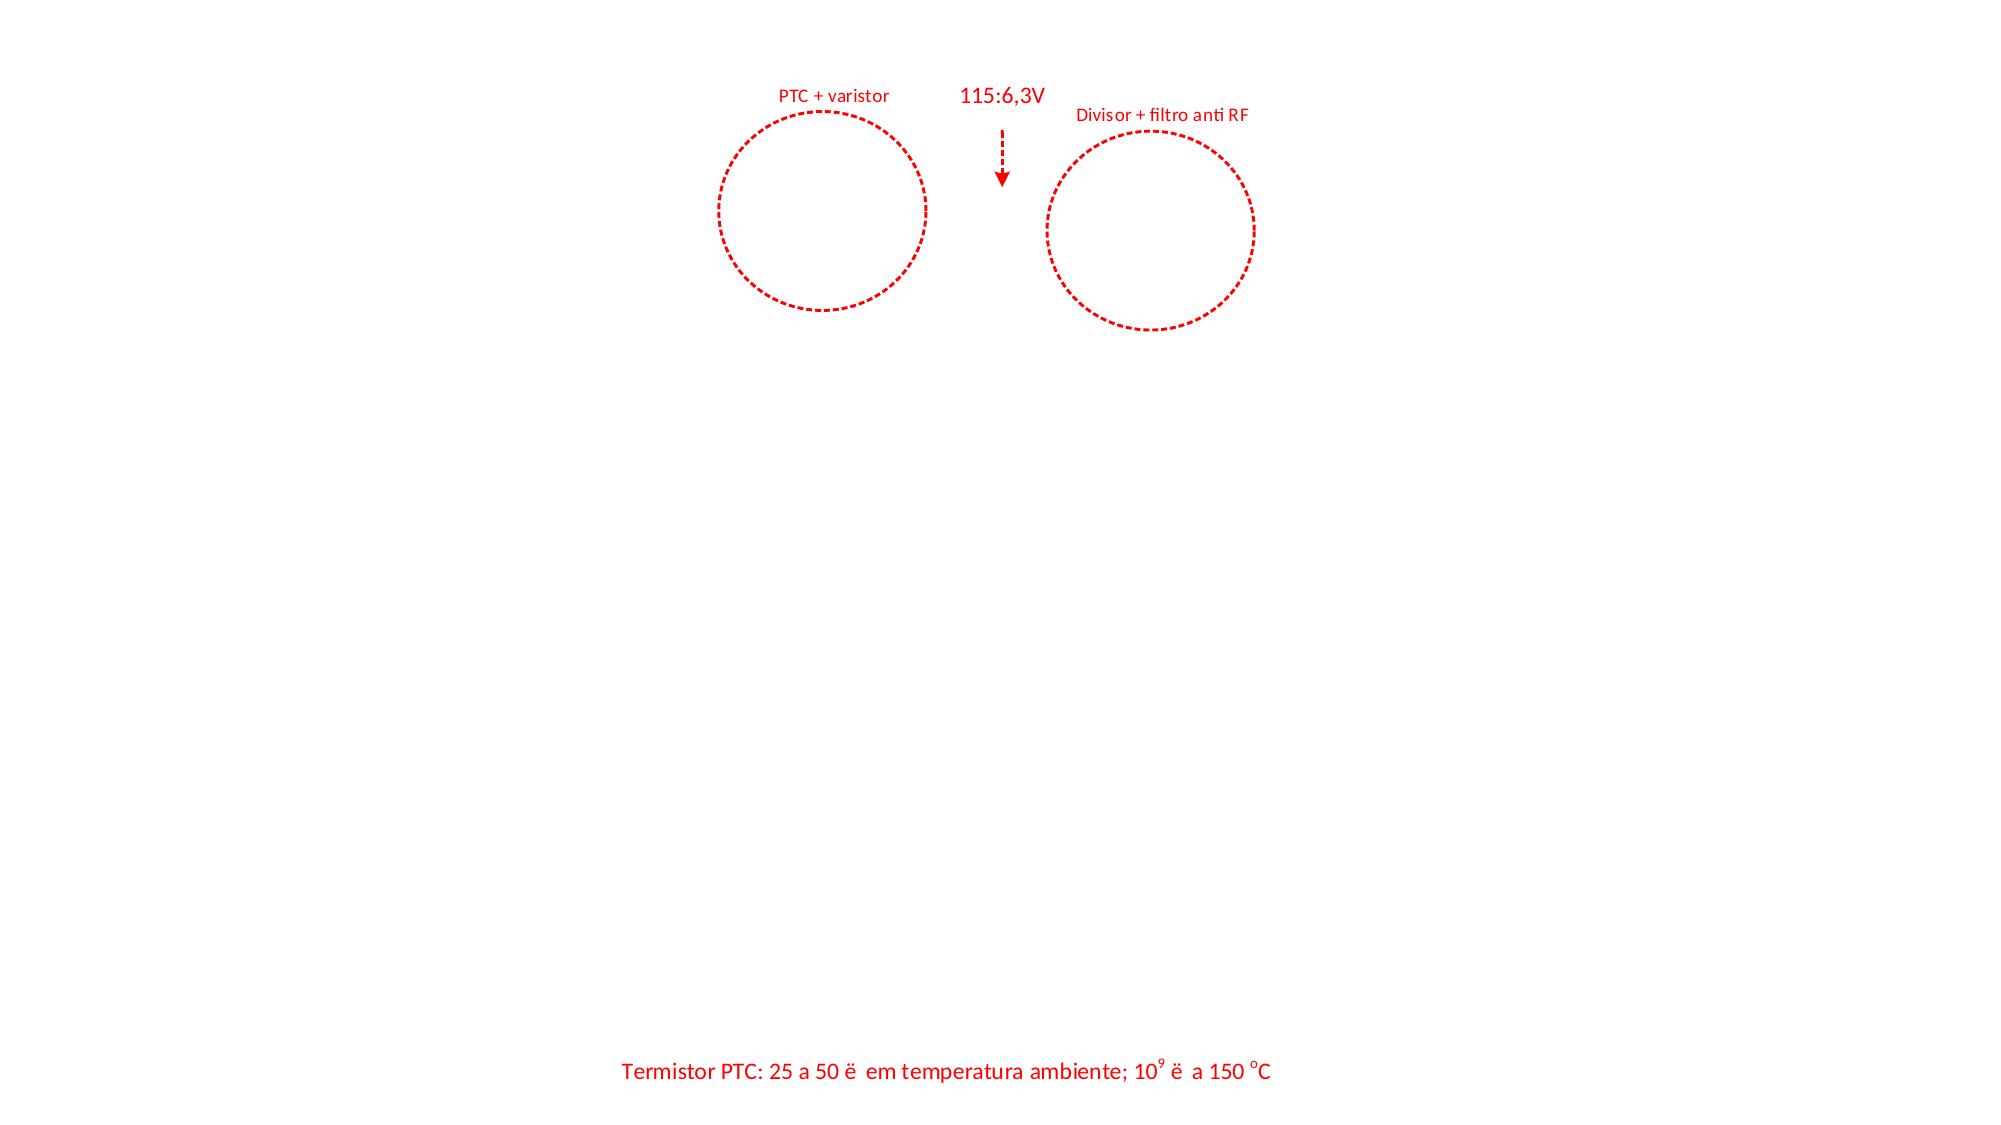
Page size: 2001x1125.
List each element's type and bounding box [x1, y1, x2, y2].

picture [559, 72, 1497, 1097]
